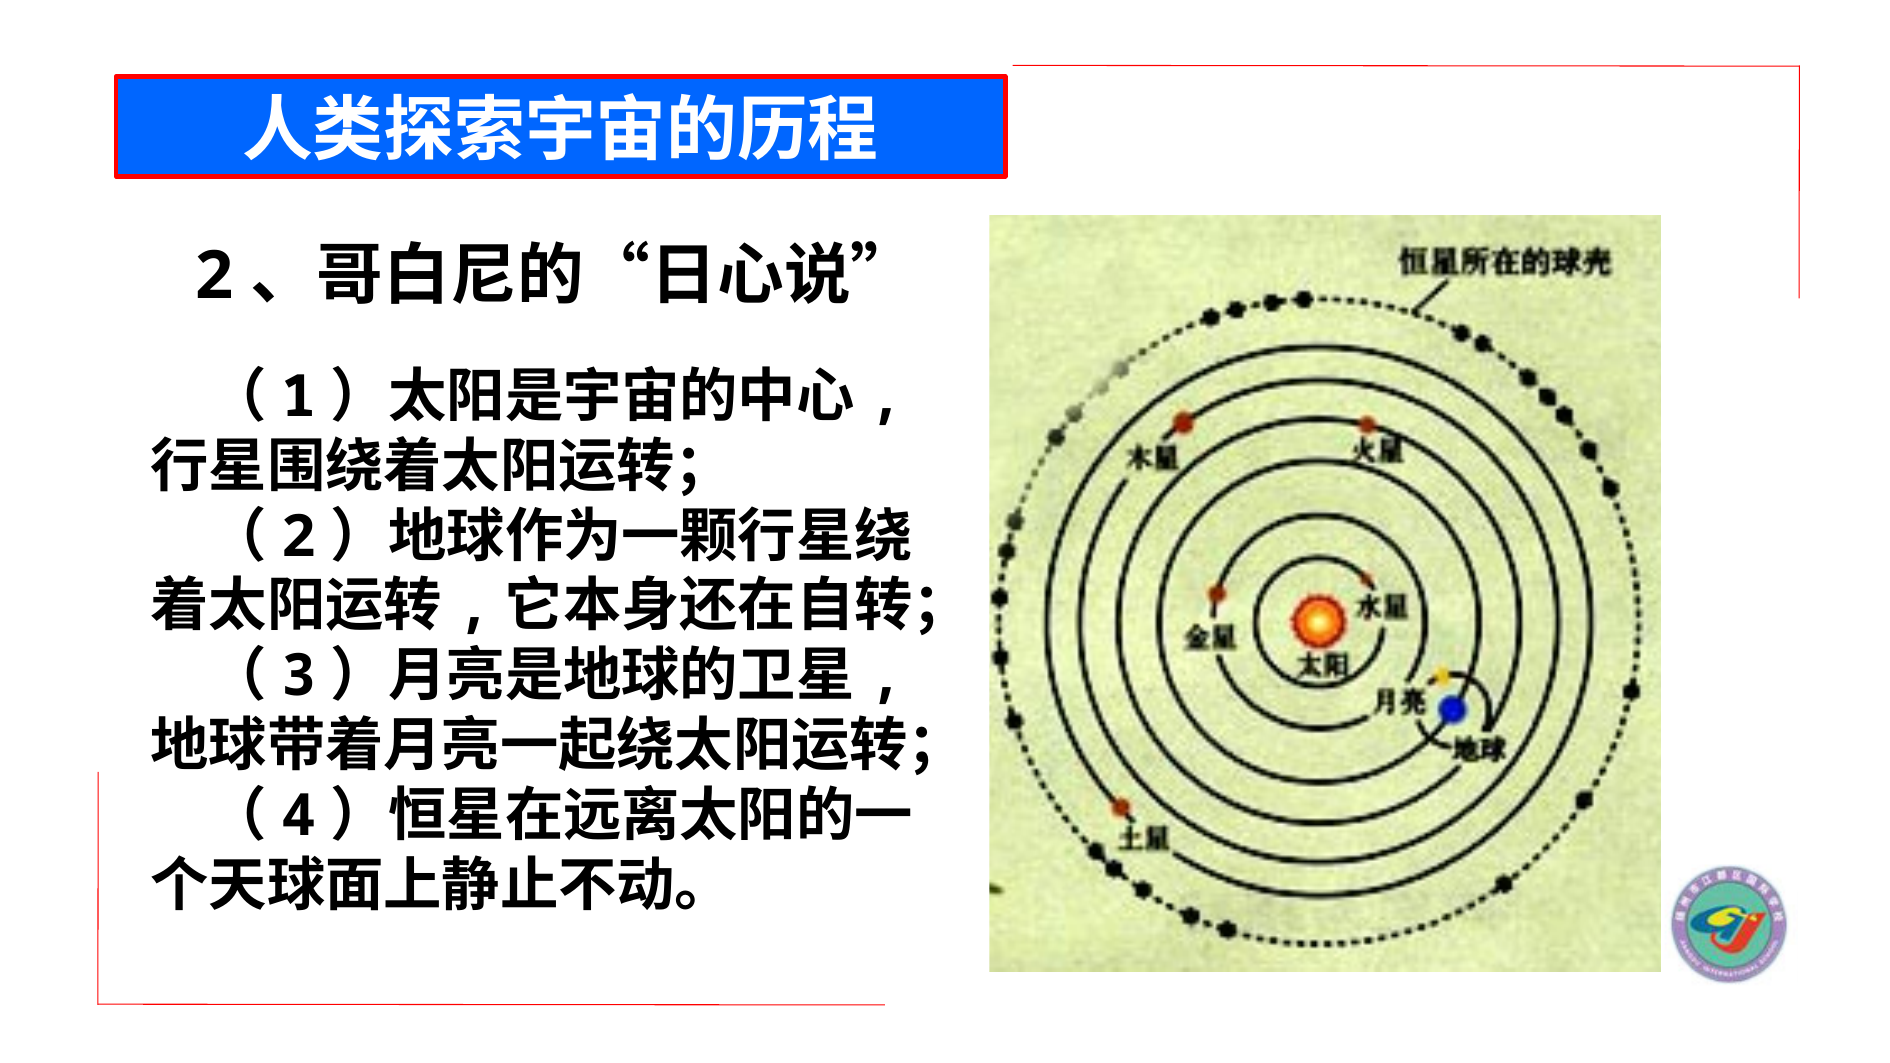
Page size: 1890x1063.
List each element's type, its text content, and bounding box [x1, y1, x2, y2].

text_box 人类探索宇宙的历程 [116, 76, 1006, 177]
text_box （1）太阳是宇宙的中心,行星围绕着太阳运转； （2）地球作为一颗行星绕着太阳运转,它本身还在自转； （3）月亮是地球的卫星,地球带着月亮一起绕太阳运转； （4）恒星在远离太阳的一个天球面上静止不动。 [135, 350, 952, 925]
picture [989, 215, 1798, 996]
text_box 2、哥白尼的“日心说” [175, 223, 952, 332]
